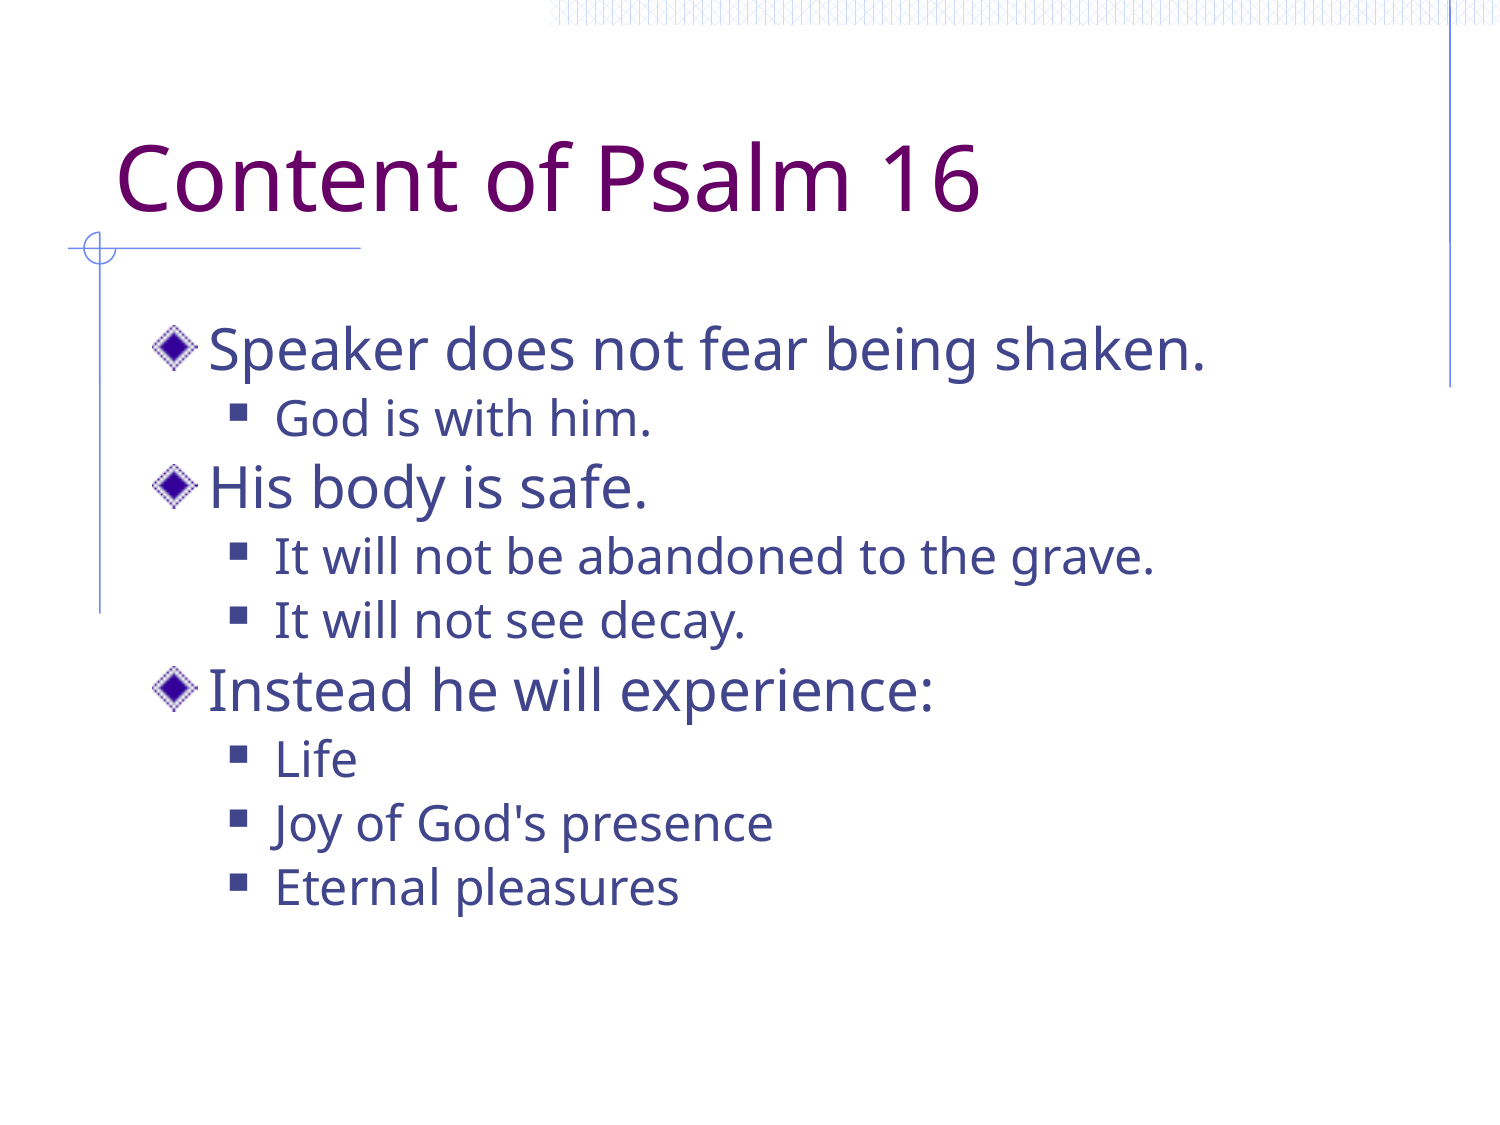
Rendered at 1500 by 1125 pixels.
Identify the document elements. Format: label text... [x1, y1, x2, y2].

picture [152, 325, 198, 371]
list Speaker does not fear being shaken. God is with him. His body is safe. It will not be abandoned to the grave. It will not see decay. Instead he will experience: Life Joy of God's presence Eternal pleasures [137, 312, 1413, 988]
picture [152, 666, 198, 712]
title Content of Psalm 16 [99, 50, 1375, 238]
picture [152, 464, 198, 509]
